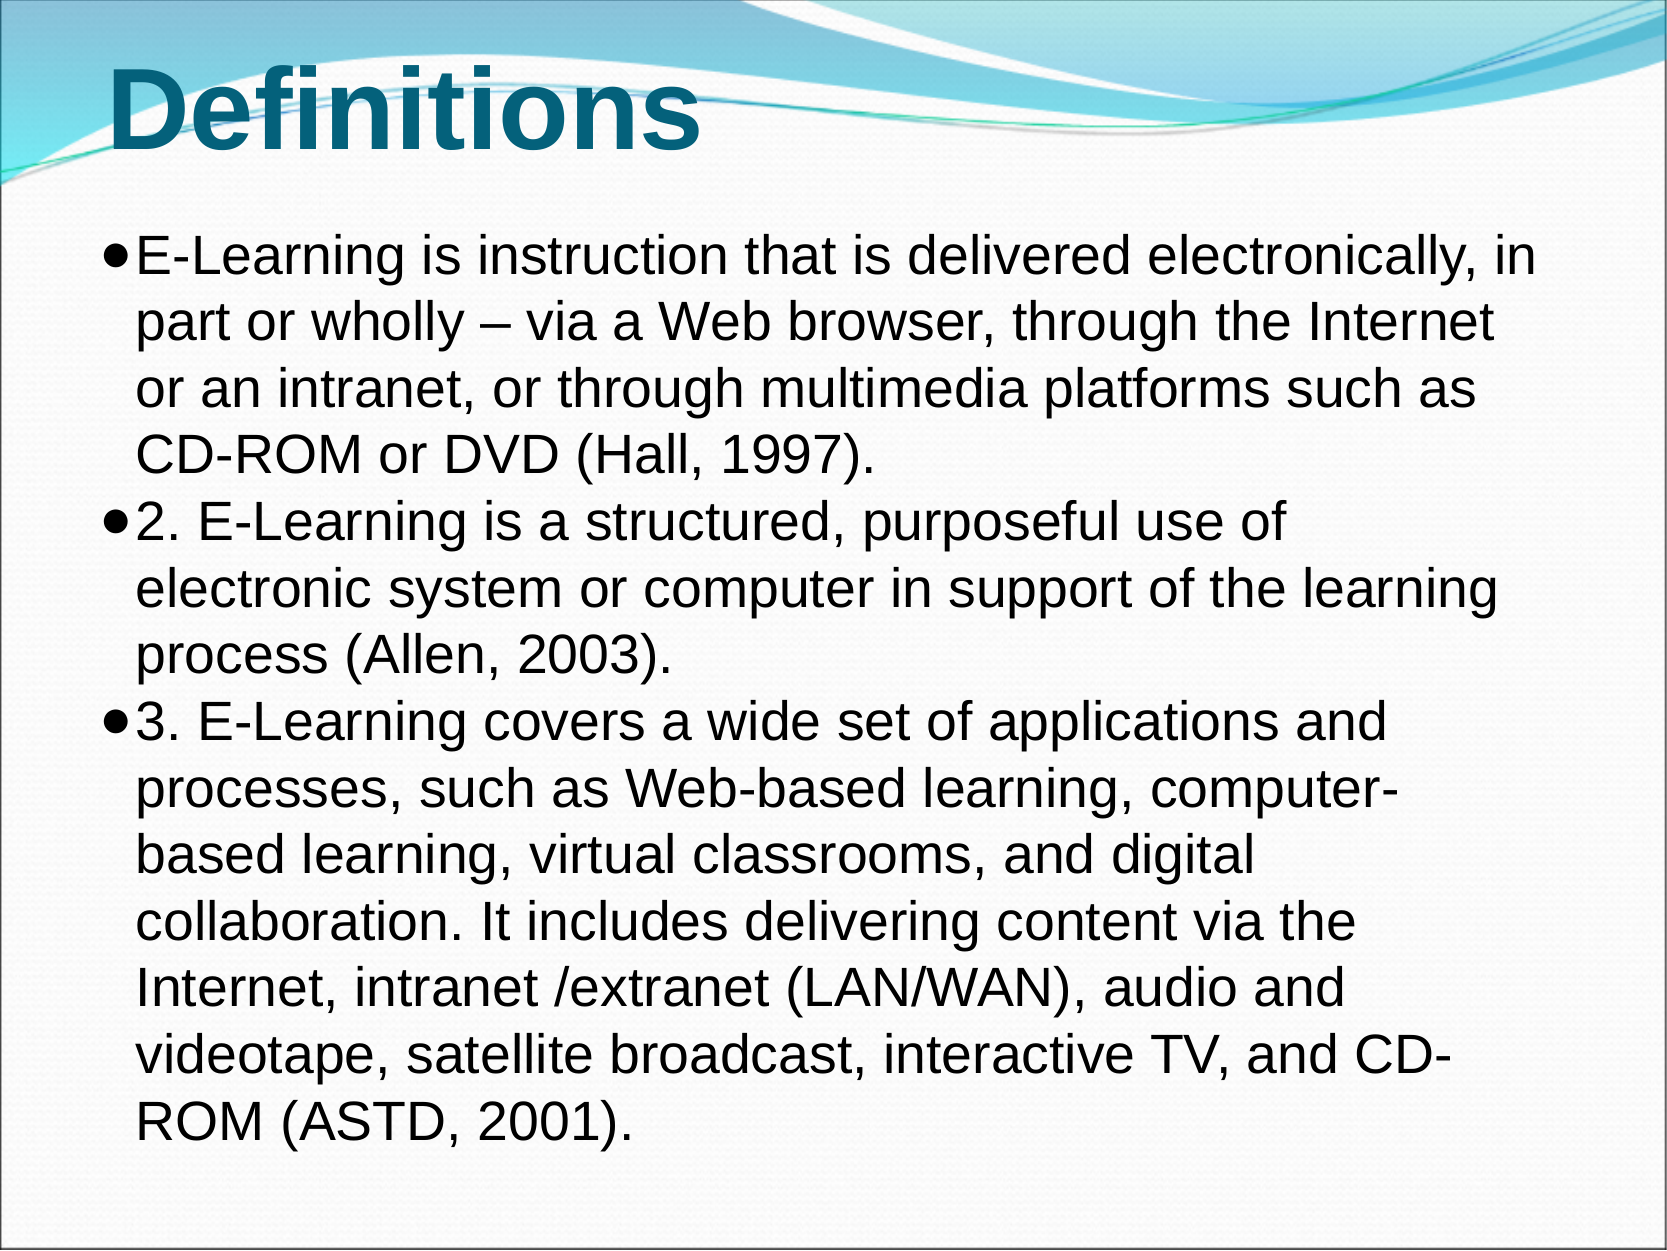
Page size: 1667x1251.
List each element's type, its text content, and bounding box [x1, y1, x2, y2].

picture [0, 0, 1667, 1250]
title Definitions [100, 0, 1613, 213]
text_box E-Learning is instruction that is delivered electronically, in part or wholly – via a Web browser, through the Internet or an intranet, or through multimedia platforms such as CD-ROM or DVD (Hall, 1997). 2. E-Learning is a structured, purposeful use of electronic system or computer in support of the learning process (Allen, 2003). 3. E-Learning covers a wide set of applications and processes, such as Web-based learning, computer-based learning, virtual classrooms, and digital collaboration. It includes delivering content via the Internet, intranet /extranet (LAN/WAN), audio and videotape, satellite broadcast, interactive TV, and CD-ROM (ASTD, 2001). [67, 212, 1546, 1009]
